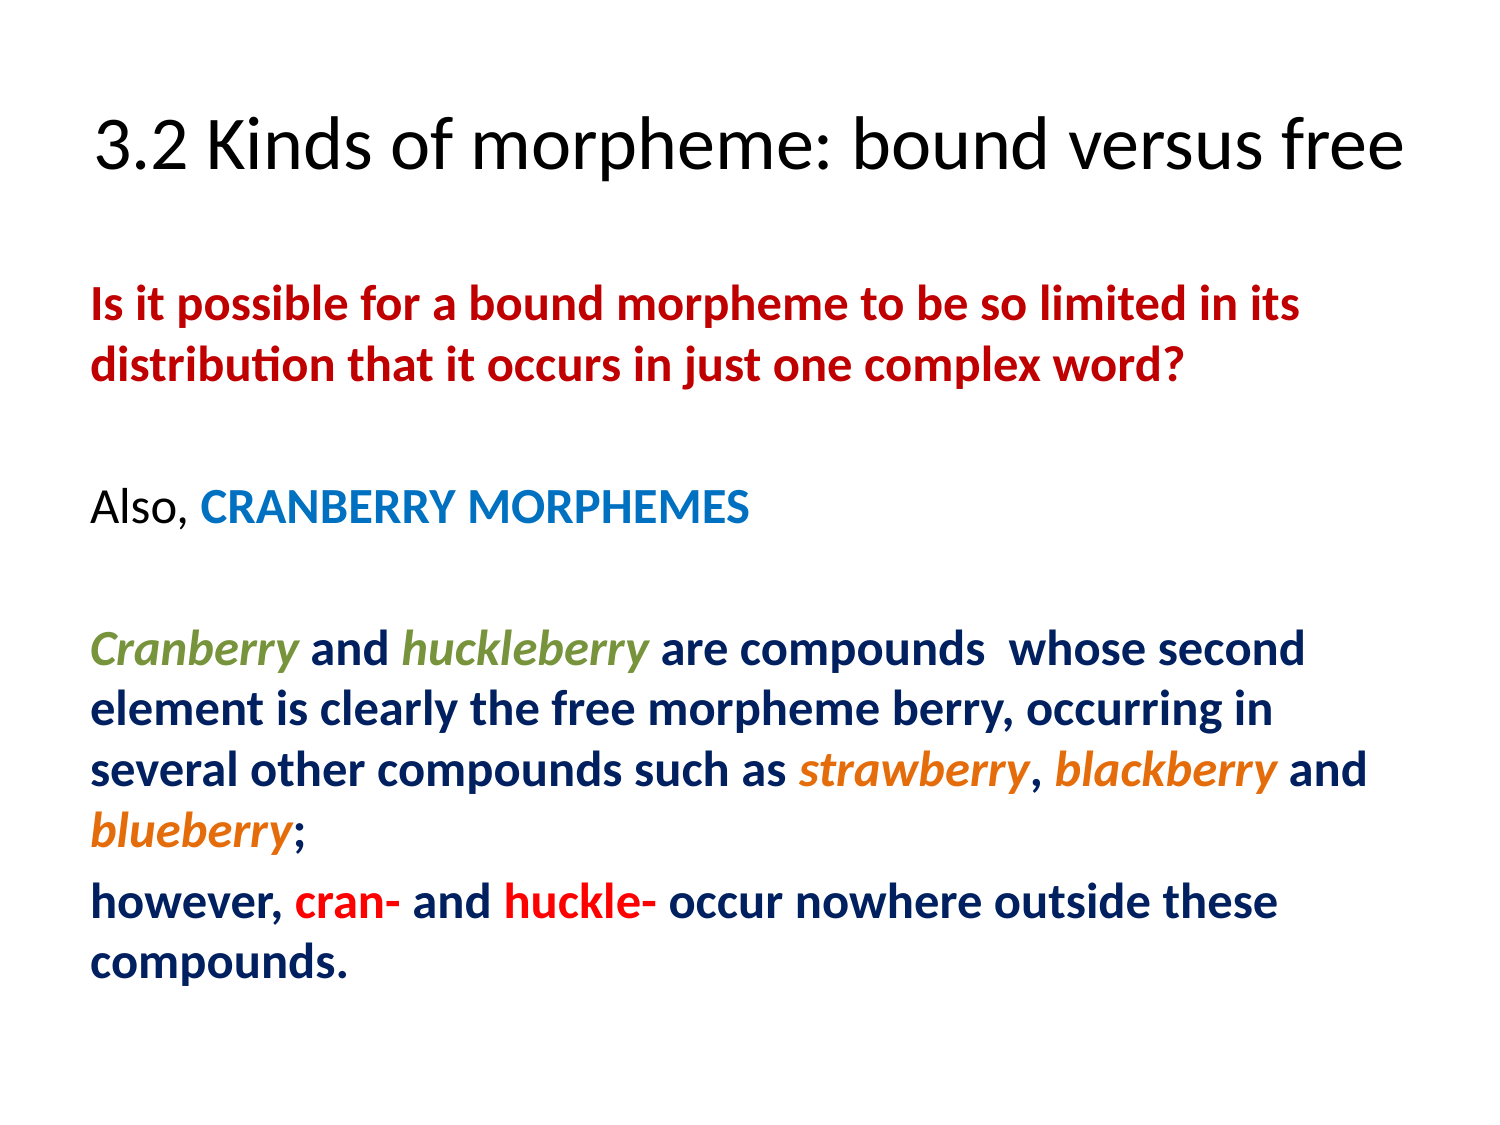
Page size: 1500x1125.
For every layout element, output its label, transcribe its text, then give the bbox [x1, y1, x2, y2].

title 3.2 Kinds of morpheme: bound versus free [75, 45, 1425, 233]
list Is it possible for a bound morpheme to be so limited in its distribution that it occurs in just one complex word? Also, CRANBERRY MORPHEMES Cranberry and huckleberry are compounds whose second element is clearly the free morpheme berry, occurring in several other compounds such as strawberry, blackberry and blueberry; however, cran- and huckle- occur nowhere outside these compounds. [75, 262, 1425, 1005]
